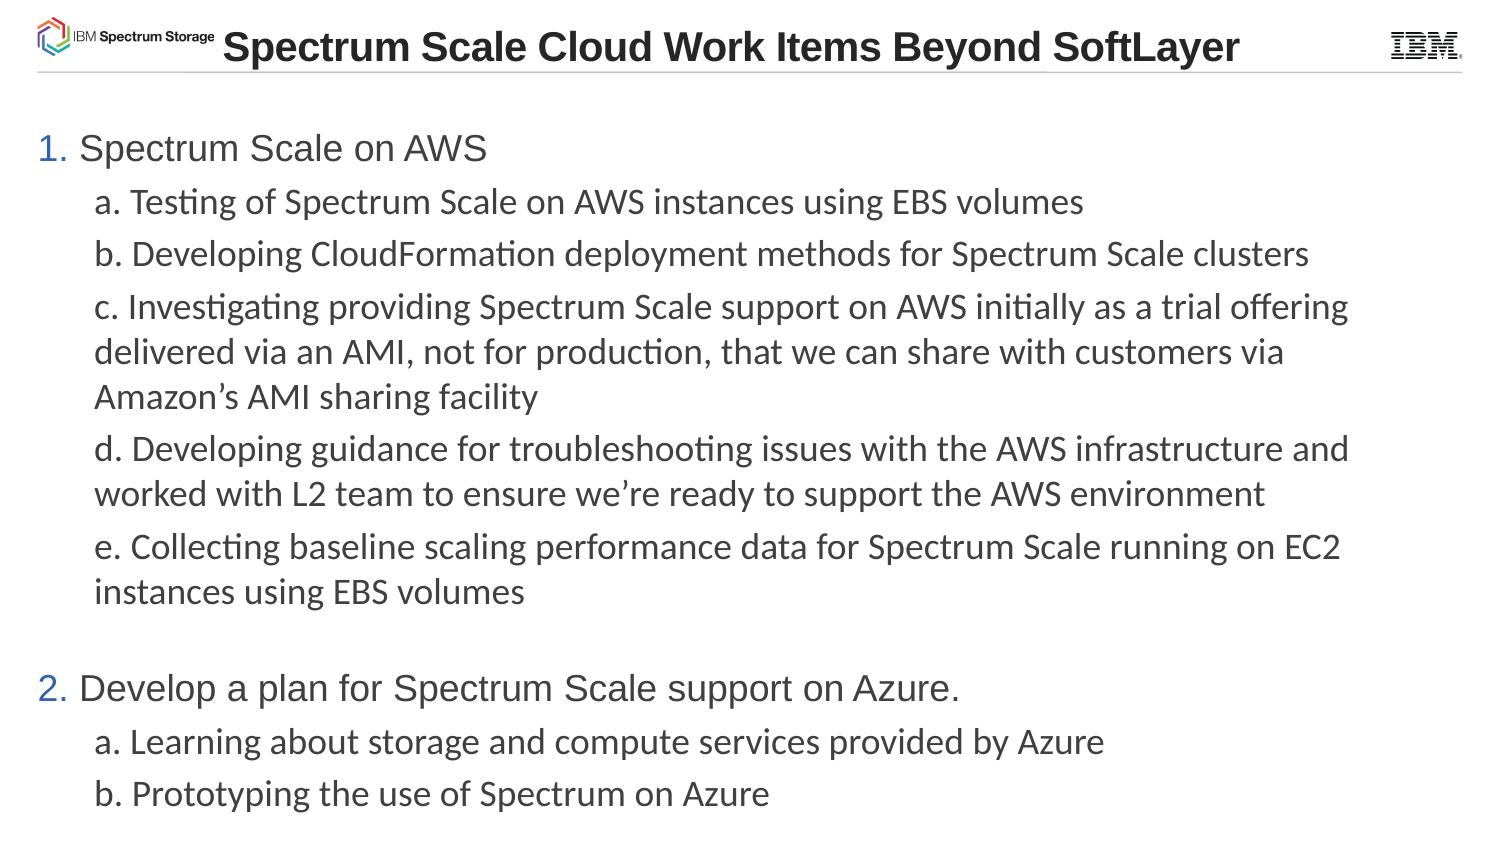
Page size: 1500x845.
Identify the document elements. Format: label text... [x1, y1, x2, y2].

list Spectrum Scale on AWS Testing of Spectrum Scale on AWS instances using EBS volumes Developing CloudFormation deployment methods for Spectrum Scale clusters Investigating providing Spectrum Scale support on AWS initially as a trial offering delivered via an AMI, not for production, that we can share with customers via Amazon’s AMI sharing facility Developing guidance for troubleshooting issues with the AWS infrastructure and worked with L2 team to ensure we’re ready to support the AWS environment Collecting baseline scaling performance data for Spectrum Scale running on EC2 instances using EBS volumes Develop a plan for Spectrum Scale support on Azure. Learning about storage and compute services provided by Azure Prototyping the use of Spectrum on Azure [37, 124, 1425, 425]
title Spectrum Scale Cloud Work Items Beyond SoftLayer [0, 25, 1463, 84]
